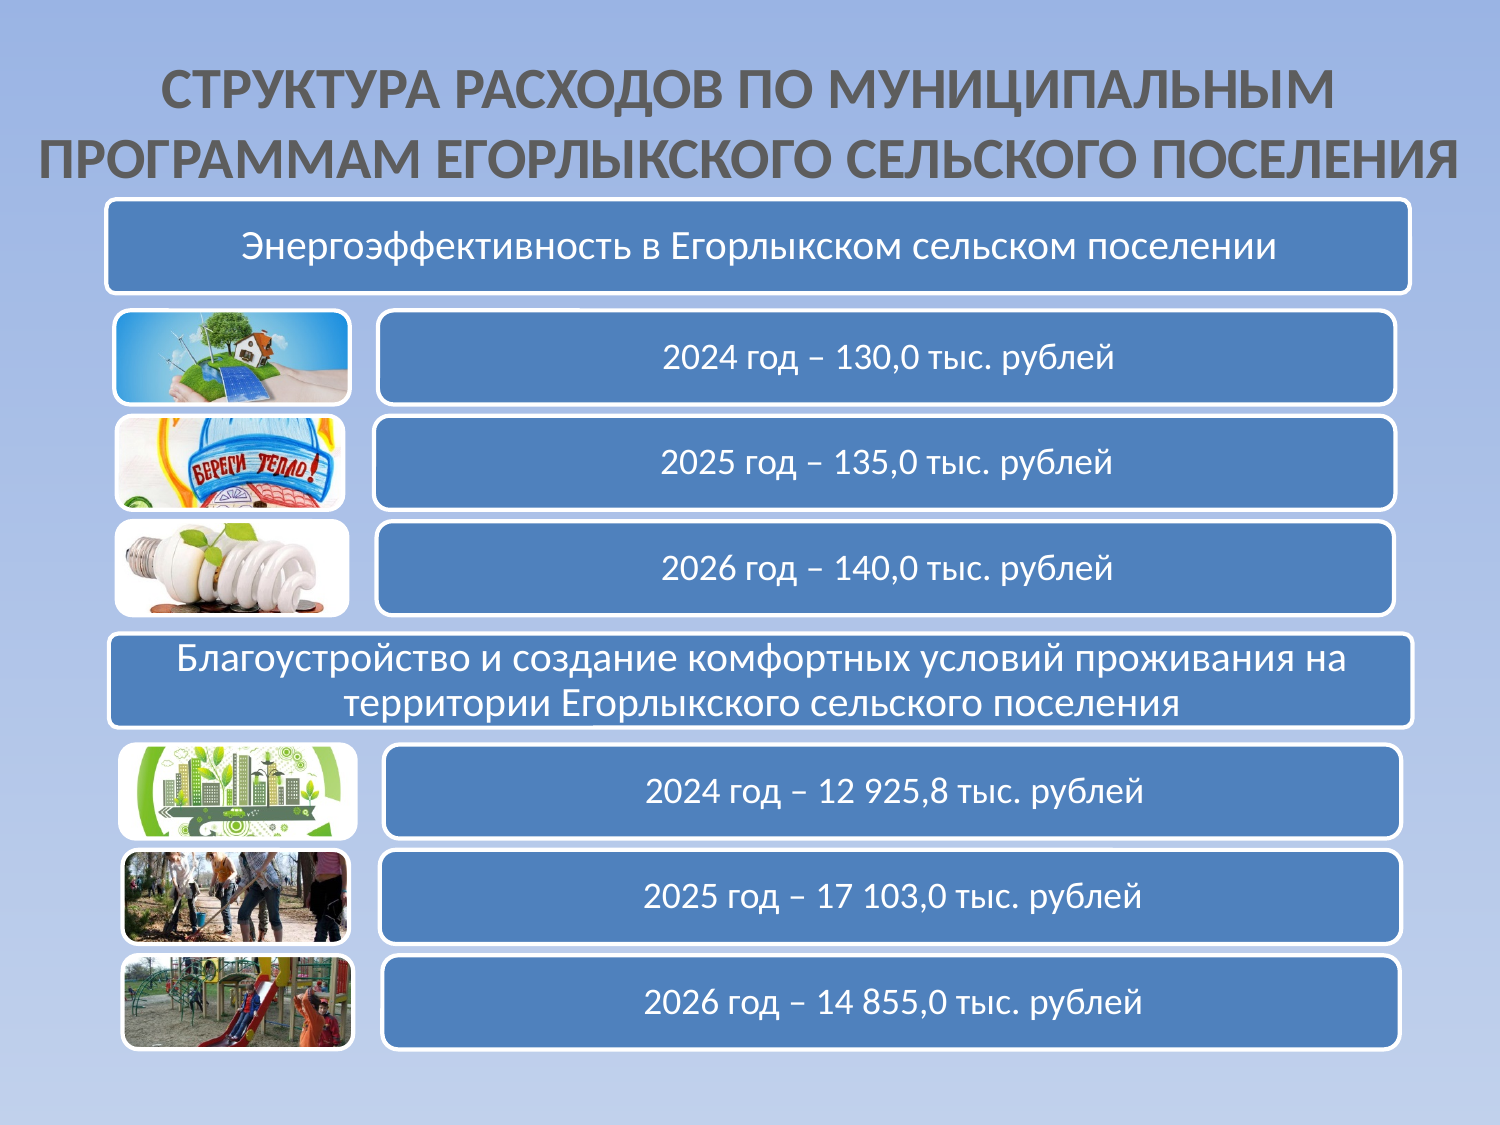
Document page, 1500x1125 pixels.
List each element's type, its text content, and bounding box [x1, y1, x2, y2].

text_box СТРУКТУРА РАСХОДОВ ПО МУНИЦИПАЛЬНЫМ ПРОГРАММАМ ЕГОРЛЫКСКОГО СЕЛЬСКОГО ПОСЕЛЕНИЯ [22, 42, 1476, 198]
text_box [39, 633, 1482, 1050]
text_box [33, 198, 1476, 616]
